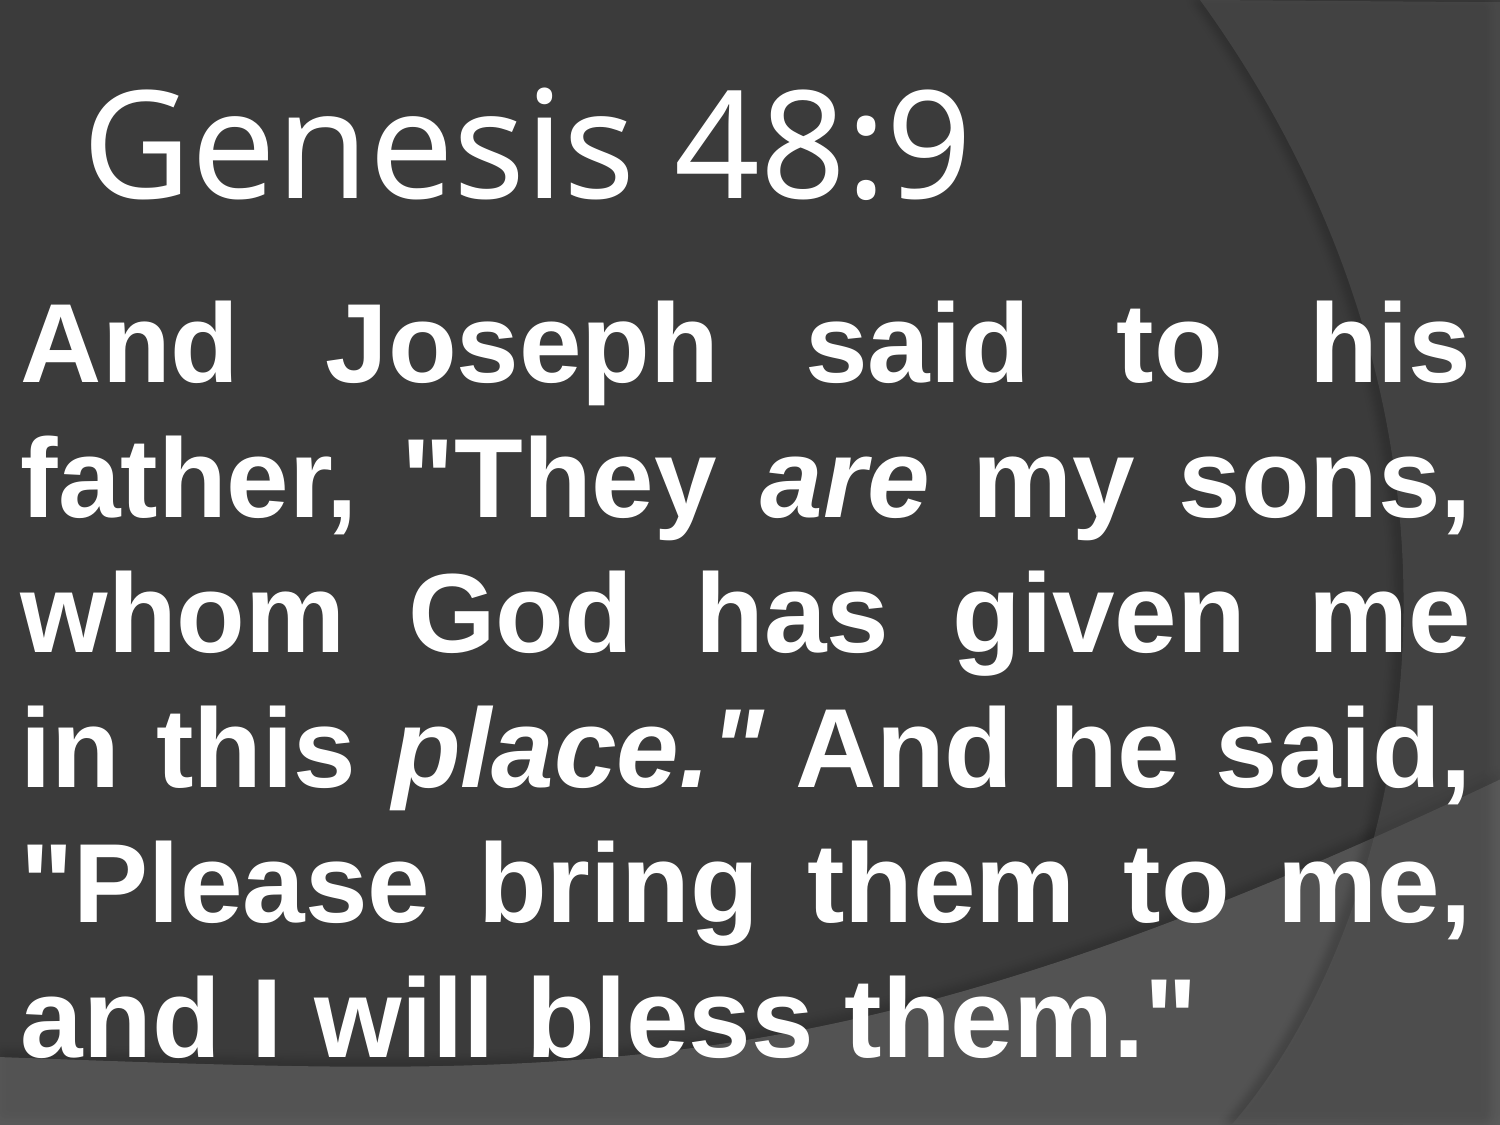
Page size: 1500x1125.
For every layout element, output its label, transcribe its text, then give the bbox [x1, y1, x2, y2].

list And Joseph said to his father, "They are my sons, whom God has given me in this place." And he said, "Please bring them to me, and I will bless them." [0, 262, 1488, 1125]
title Genesis 48:9 [75, 45, 1300, 233]
